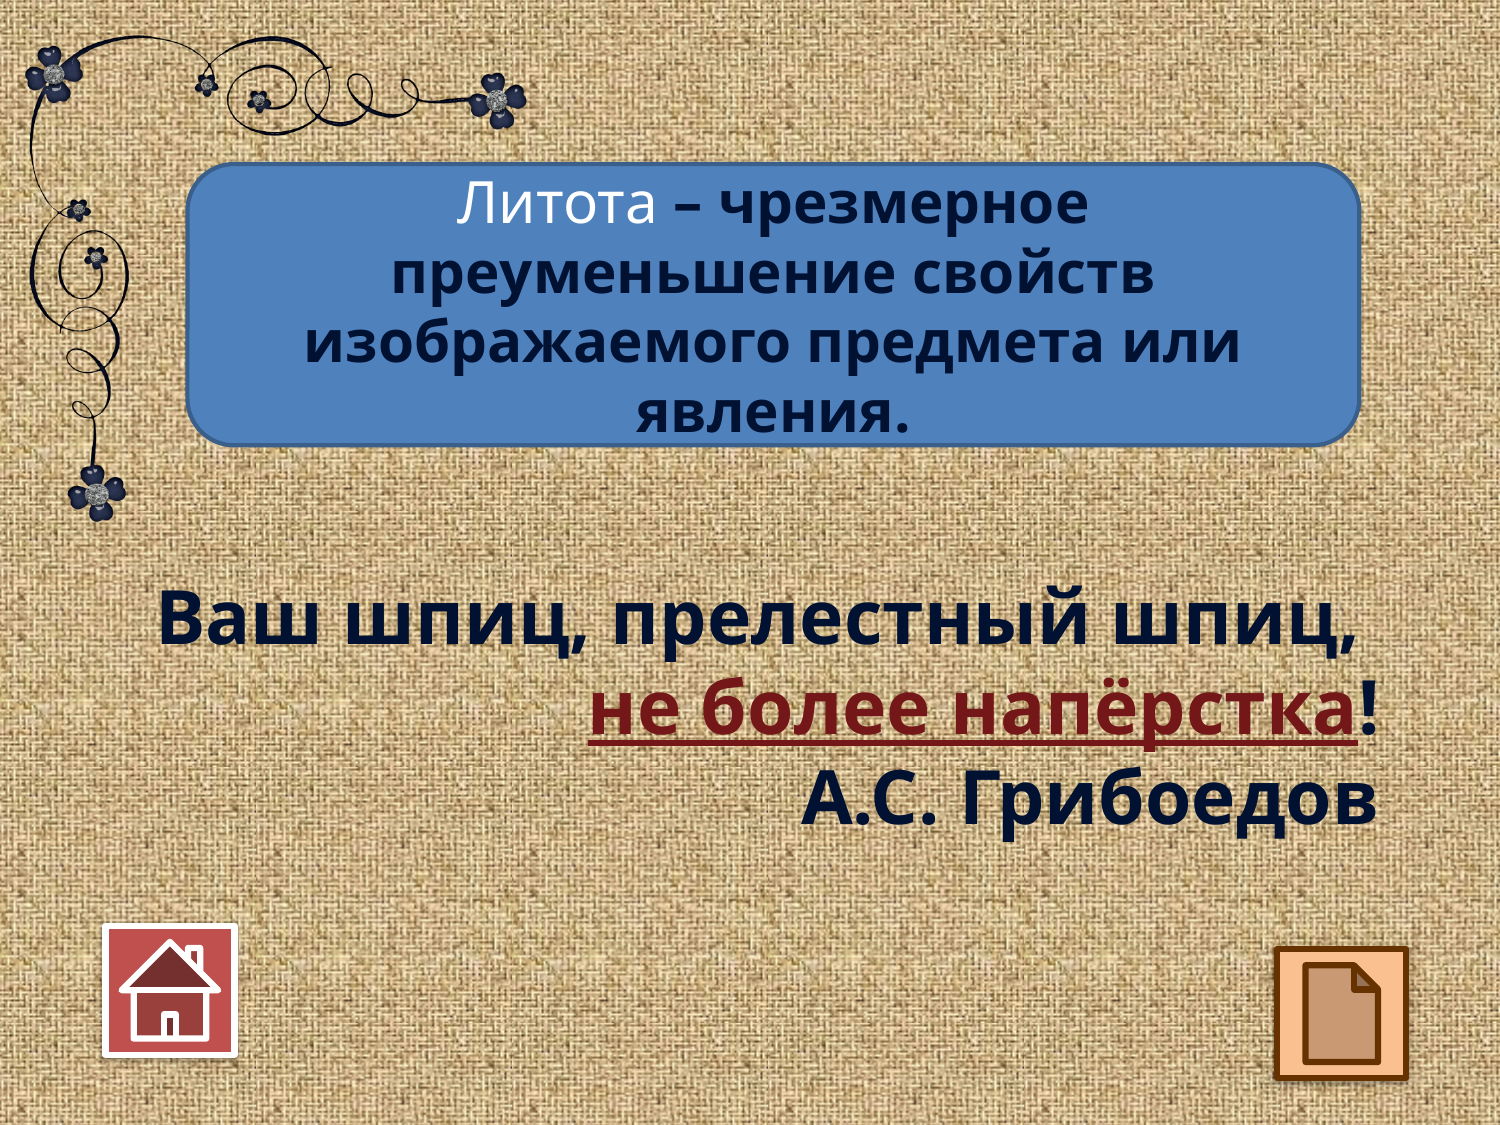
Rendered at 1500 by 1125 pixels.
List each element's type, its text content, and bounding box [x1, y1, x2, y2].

text_box Ваш шпиц, прелестный шпиц, не более напёрстка! А.С. Грибоедов [140, 562, 1395, 848]
text_box [102, 923, 238, 1058]
text_box Эпитет - это образное определение, отвечающее на вопрос какой? какая? какое? какие? и обычно выраженное именем прилагательным. [0, 0, 1500, 1125]
text_box Литота – чрезмерное преуменьшение свойств изображаемого предмета или явления. [532, 161, 1362, 448]
picture [23, 34, 528, 526]
text_box [1274, 946, 1409, 1081]
